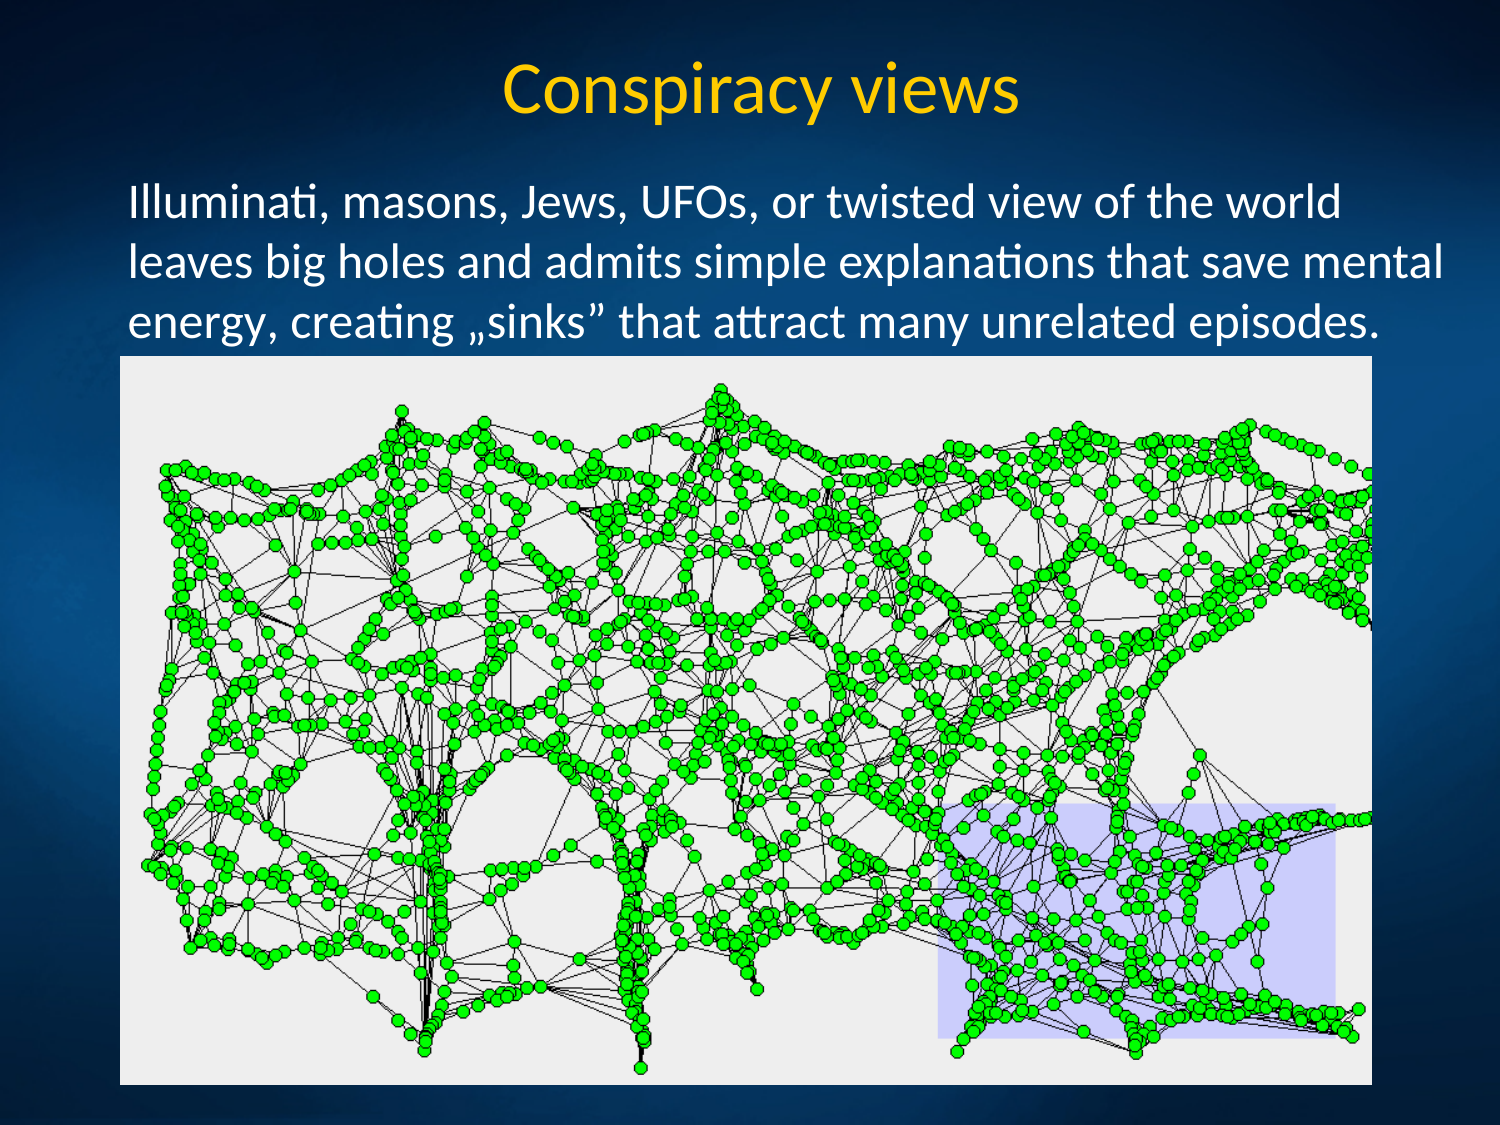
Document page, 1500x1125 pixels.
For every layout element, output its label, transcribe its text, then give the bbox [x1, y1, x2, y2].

list Illuminati, masons, Jews, UFOs, or twisted view of the world leaves big holes and admits simple explanations that save mental energy, creating „sinks” that attract many unrelated episodes. [112, 161, 1483, 374]
title Conspiracy views [123, 18, 1400, 150]
picture [0, 0, 1500, 1125]
